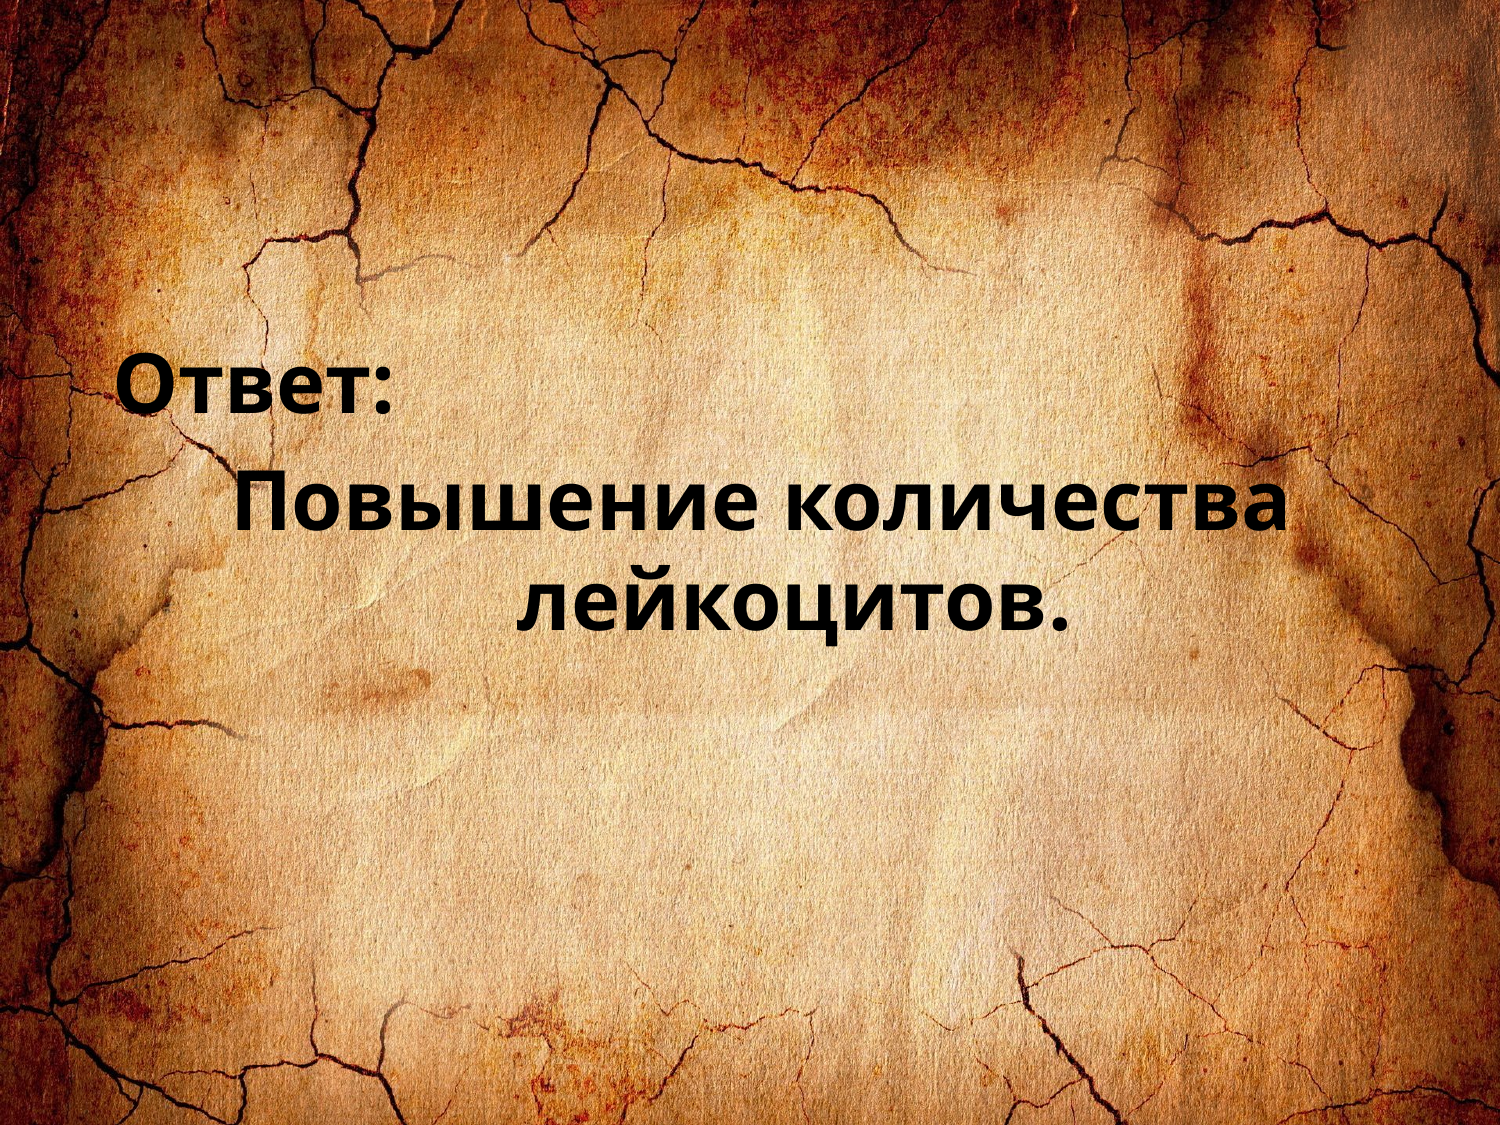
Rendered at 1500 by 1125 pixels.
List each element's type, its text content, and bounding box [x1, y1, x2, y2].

picture [0, 0, 1500, 1125]
list Ответ: Повышение количества лейкоцитов. [75, 90, 1425, 1005]
